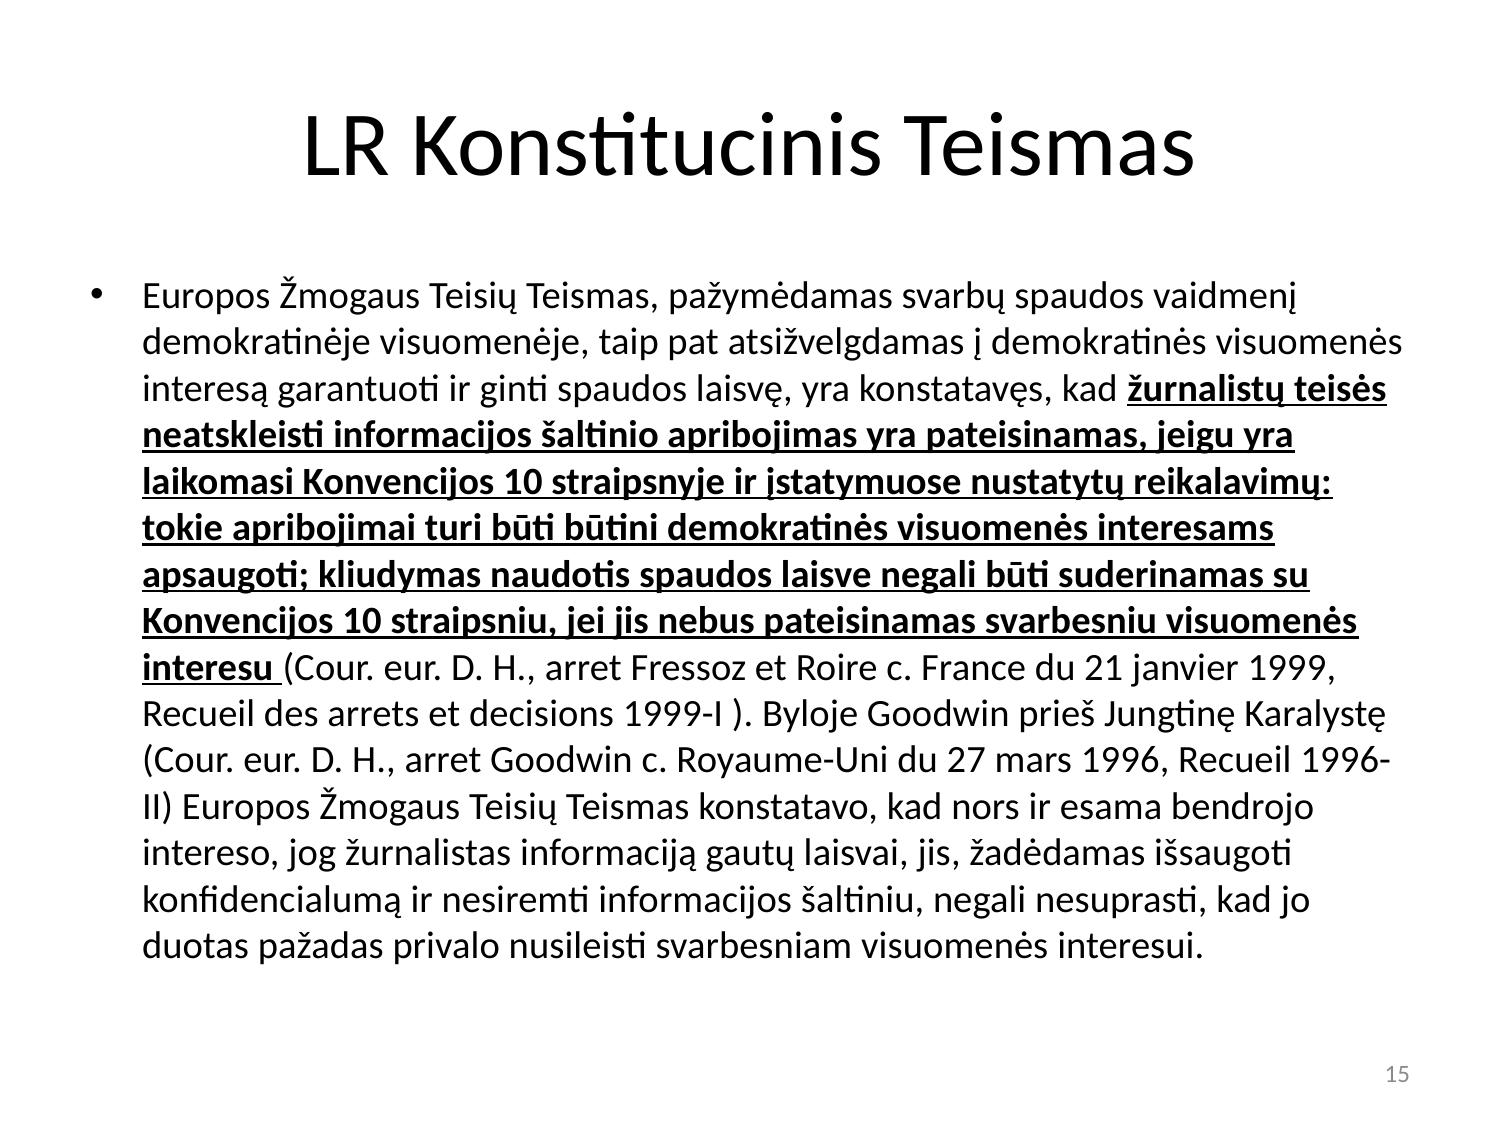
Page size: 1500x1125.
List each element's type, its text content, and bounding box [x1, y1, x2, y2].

list Europos Žmogaus Teisių Teismas, pažymėdamas svarbų spaudos vaidmenį demokratinėje visuomenėje, taip pat atsižvelgdamas į demokratinės visuomenės interesą garantuoti ir ginti spaudos laisvę, yra konstatavęs, kad žurnalistų teisės neatskleisti informacijos šaltinio apribojimas yra pateisinamas, jeigu yra laikomasi Konvencijos 10 straipsnyje ir įstatymuose nustatytų reikalavimų: tokie apribojimai turi būti būtini demokratinės visuomenės interesams apsaugoti; kliudymas naudotis spaudos laisve negali būti suderinamas su Konvencijos 10 straipsniu, jei jis nebus pateisinamas svarbesniu visuomenės interesu (Cour. eur. D. H., arret Fressoz et Roire c. France du 21 janvier 1999, Recueil des arrets et decisions 1999-I ). Byloje Goodwin prieš Jungtinę Karalystę (Cour. eur. D. H., arret Goodwin c. Royaume-Uni du 27 mars 1996, Recueil 1996-II) Europos Žmogaus Teisių Teismas konstatavo, kad nors ir esama bendrojo intereso, jog žurnalistas informaciją gautų laisvai, jis, žadėdamas išsaugoti konfidencialumą ir nesiremti informacijos šaltiniu, negali nesuprasti, kad jo duotas pažadas privalo nusileisti svarbesniam visuomenės interesui. [75, 262, 1425, 1005]
title LR Konstitucinis Teismas [75, 45, 1425, 233]
slide_number 15 [1074, 1042, 1425, 1103]
